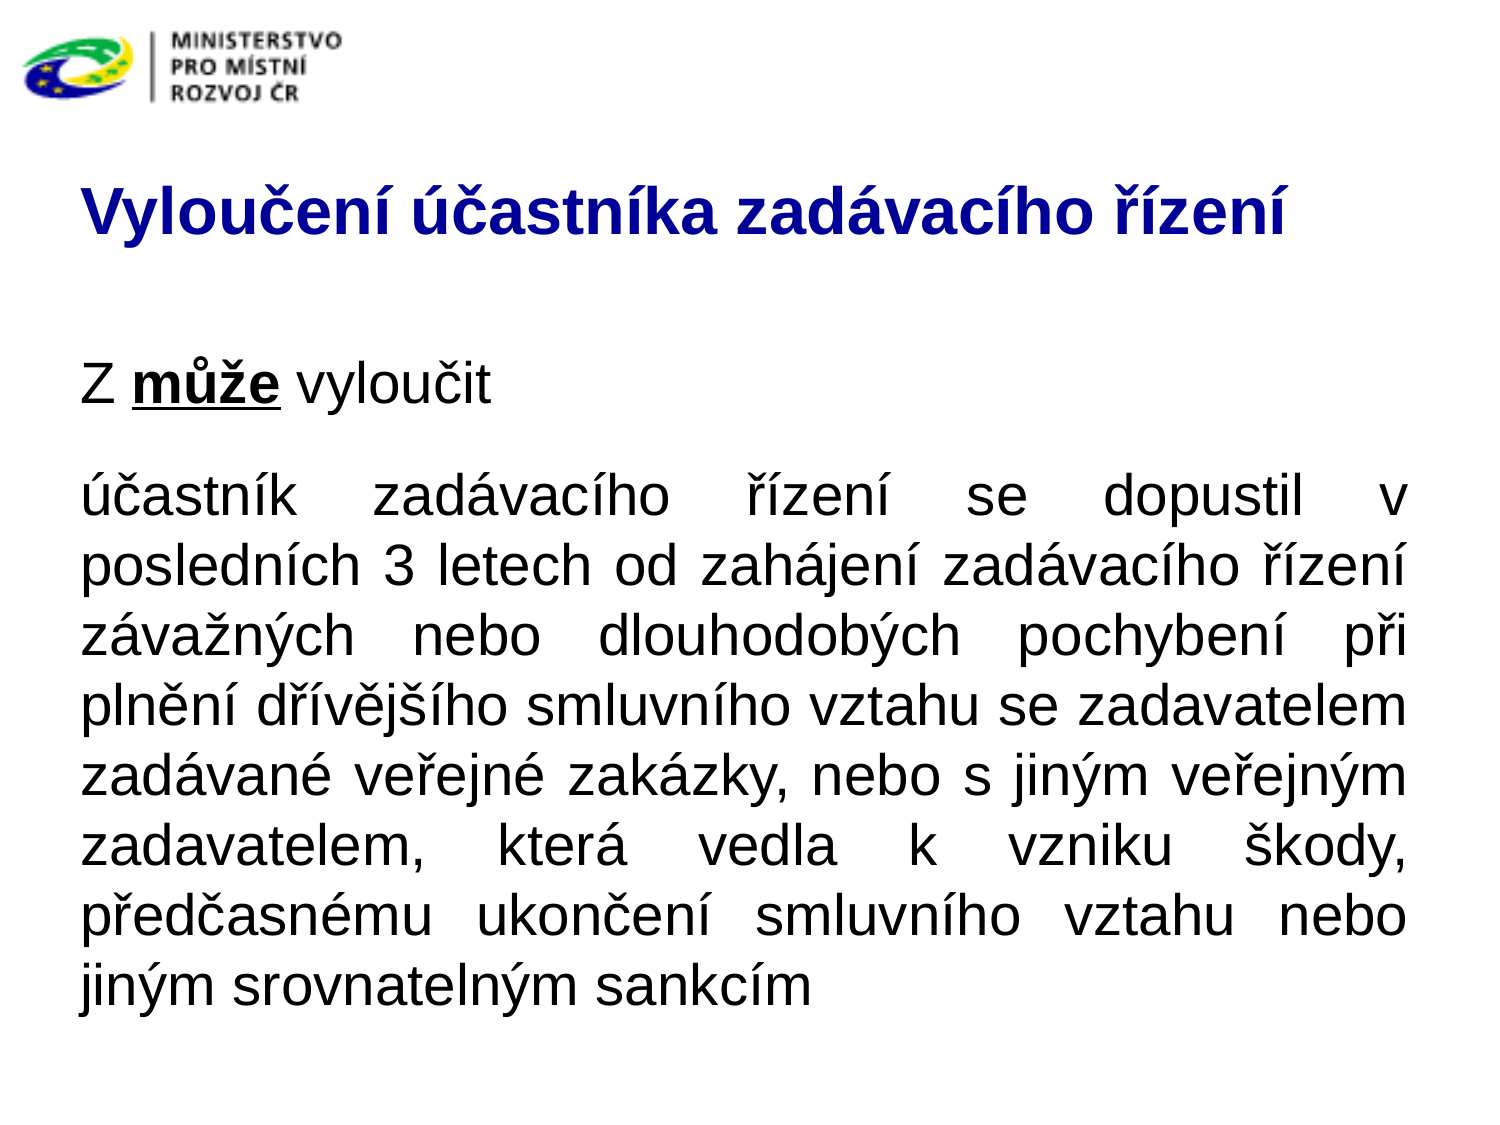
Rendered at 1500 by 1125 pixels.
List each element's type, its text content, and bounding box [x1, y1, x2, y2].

title Vyloučení účastníka zadávacího řízení [64, 160, 1425, 315]
list Z může vyloučit účastník zadávacího řízení se dopustil v posledních 3 letech od zahájení zadávacího řízení závažných nebo dlouhodobých pochybení při plnění dřívějšího smluvního vztahu se zadavatelem zadávané veřejné zakázky, nebo s jiným veřejným zadavatelem, která vedla k vzniku škody, předčasnému ukončení smluvního vztahu nebo jiným srovnatelným sankcím [64, 338, 1425, 1059]
picture [0, 0, 391, 119]
